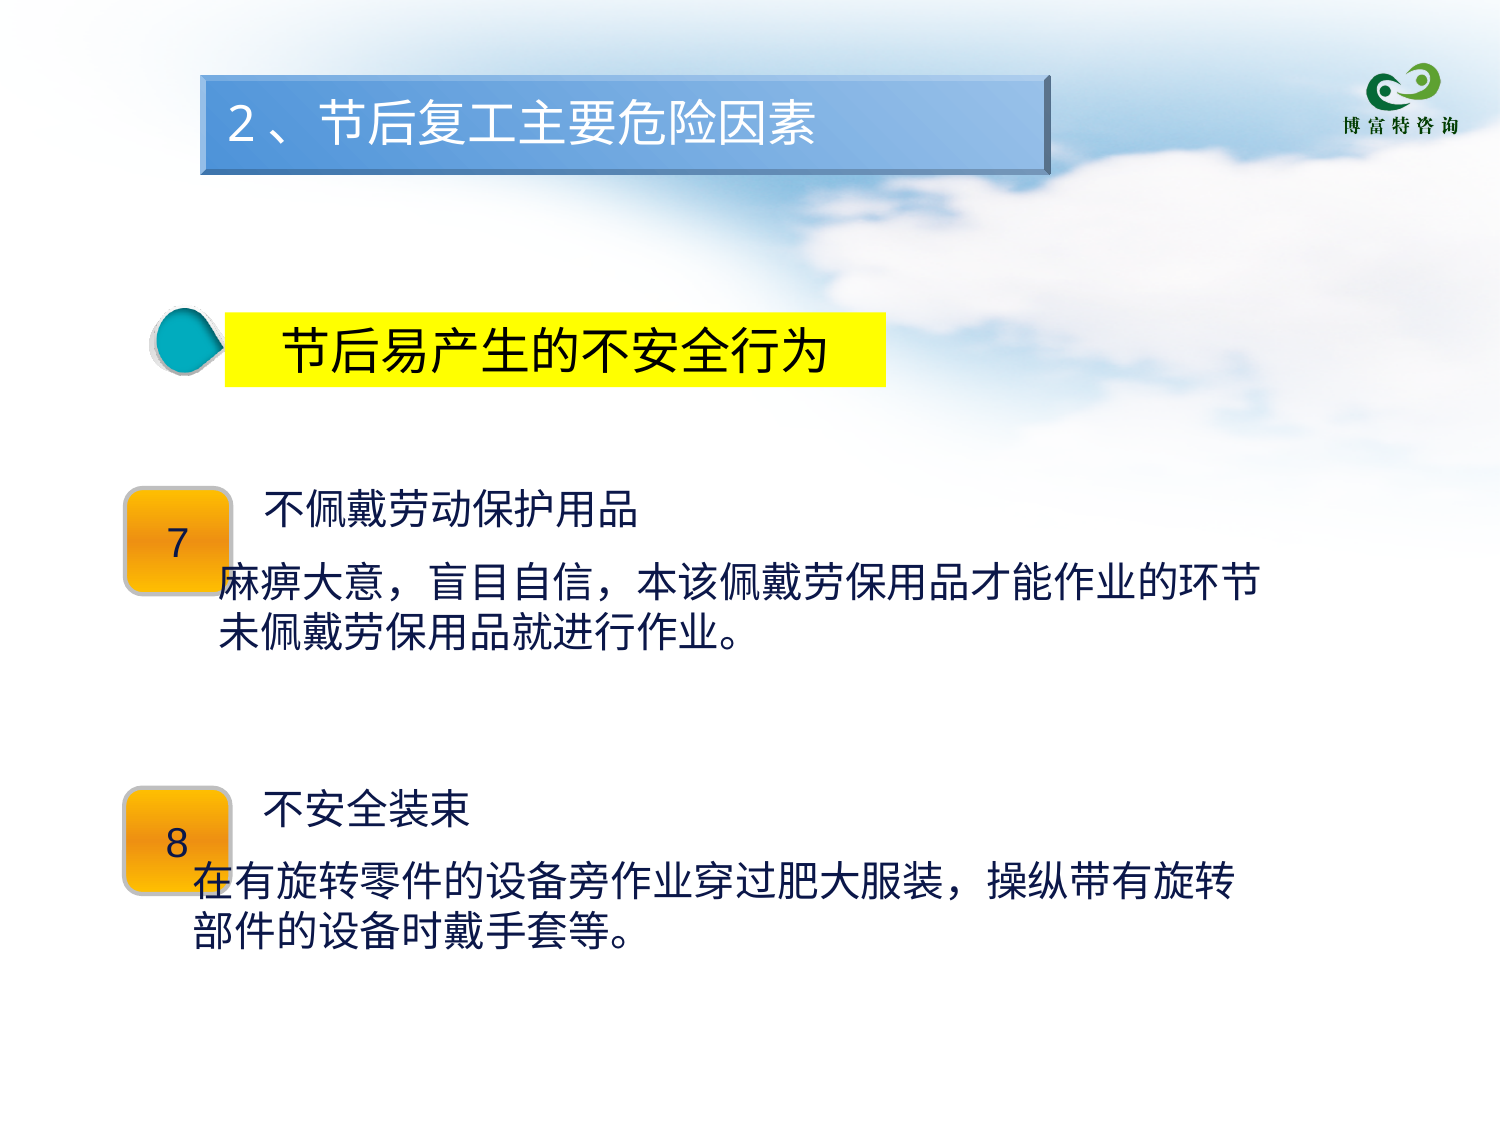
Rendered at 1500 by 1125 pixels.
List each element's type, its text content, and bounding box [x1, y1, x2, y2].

text_box 2、节后复工主要危险因素 [212, 75, 1038, 168]
picture [0, 0, 1500, 588]
picture [1238, 580, 1252, 588]
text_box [124, 775, 1180, 894]
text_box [152, 305, 213, 376]
text_box 节后易产生的不安全行为 [224, 312, 886, 388]
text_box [124, 475, 1231, 595]
text_box [200, 75, 1051, 175]
